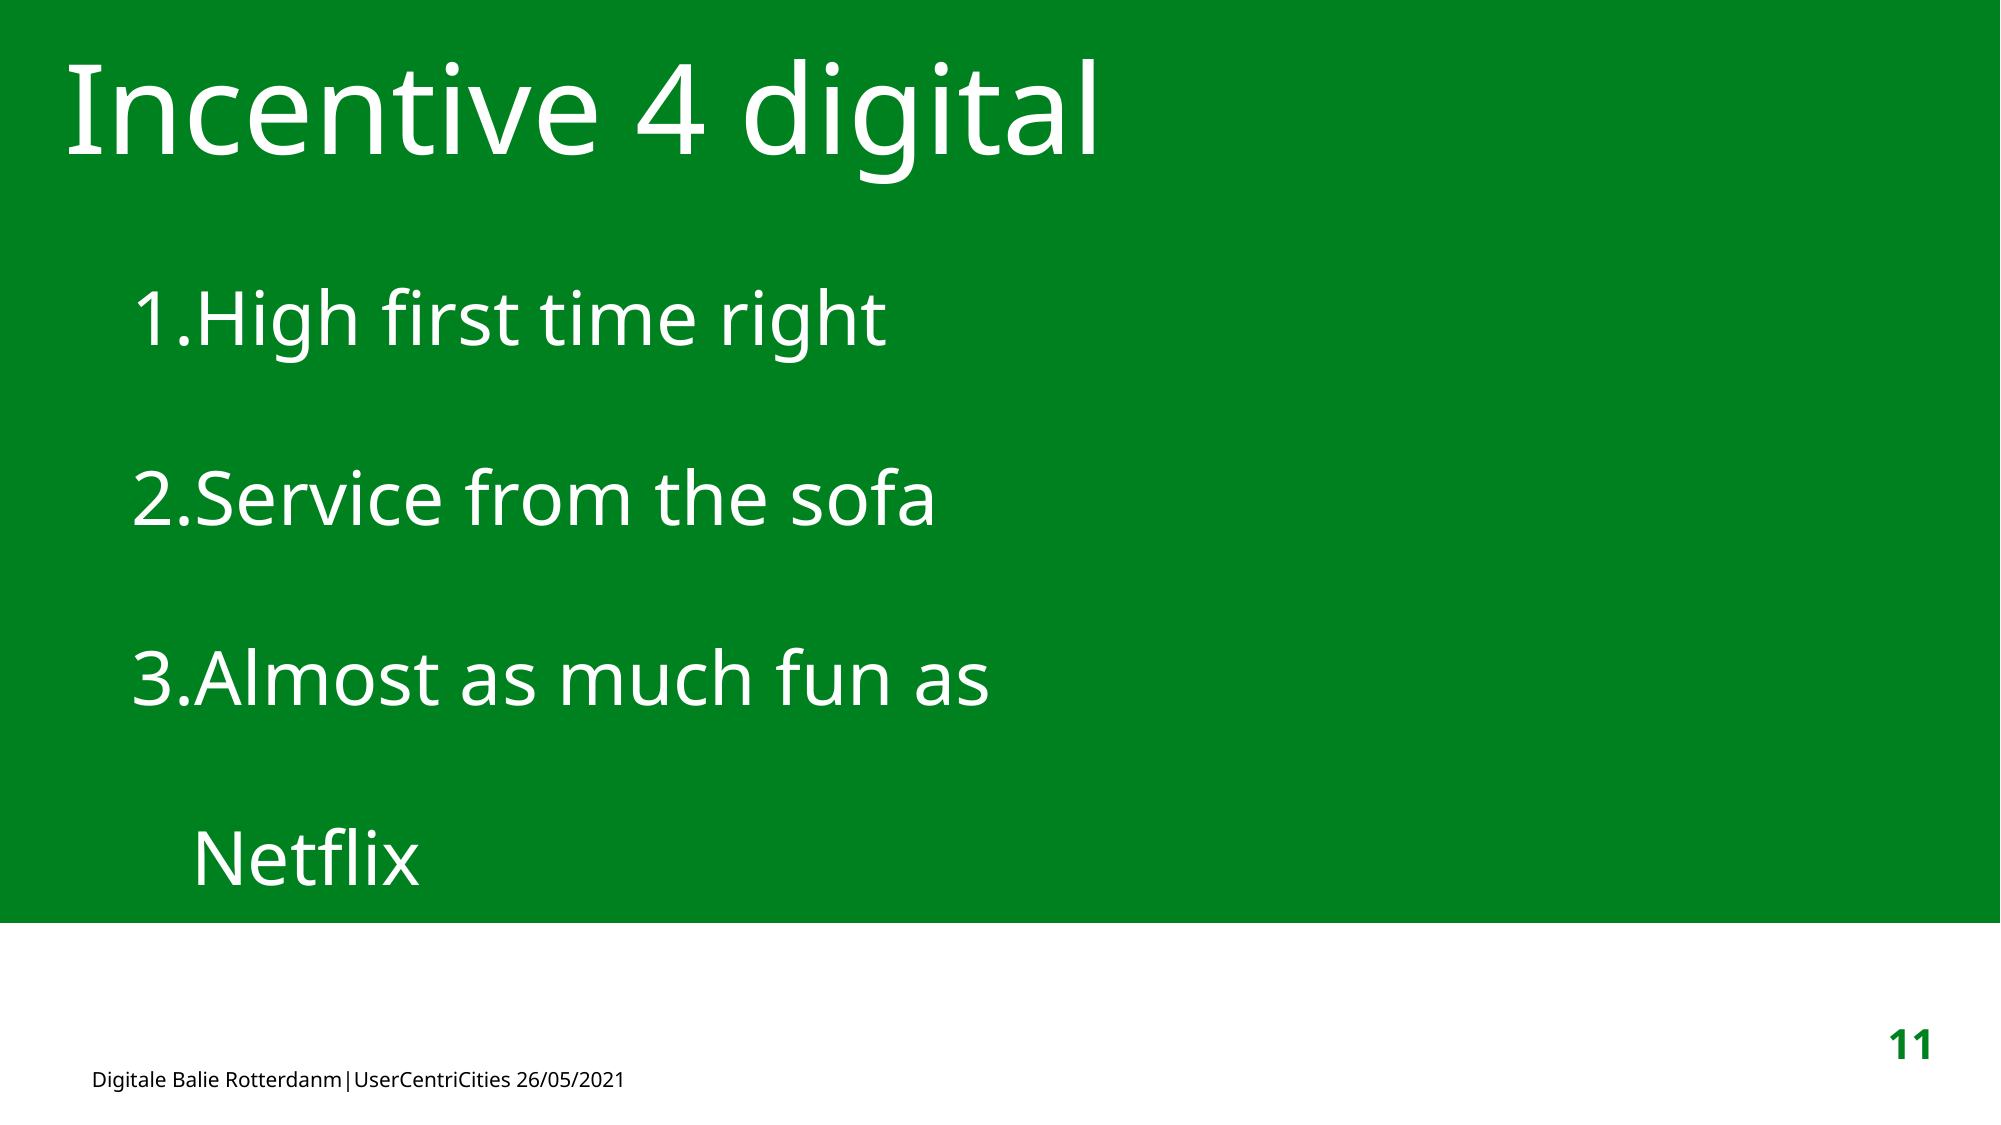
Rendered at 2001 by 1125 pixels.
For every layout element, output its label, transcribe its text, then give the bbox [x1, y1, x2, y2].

title Incentive 4 digital [64, 54, 1936, 181]
slide_number 11 [1835, 1021, 1936, 1072]
list High first time right Service from the sofa Almost as much fun as Netflix [131, 180, 1237, 698]
text_box Digitale Balie Rotterdanm|UserCentriCities 26/05/2021 [91, 1066, 1309, 1092]
